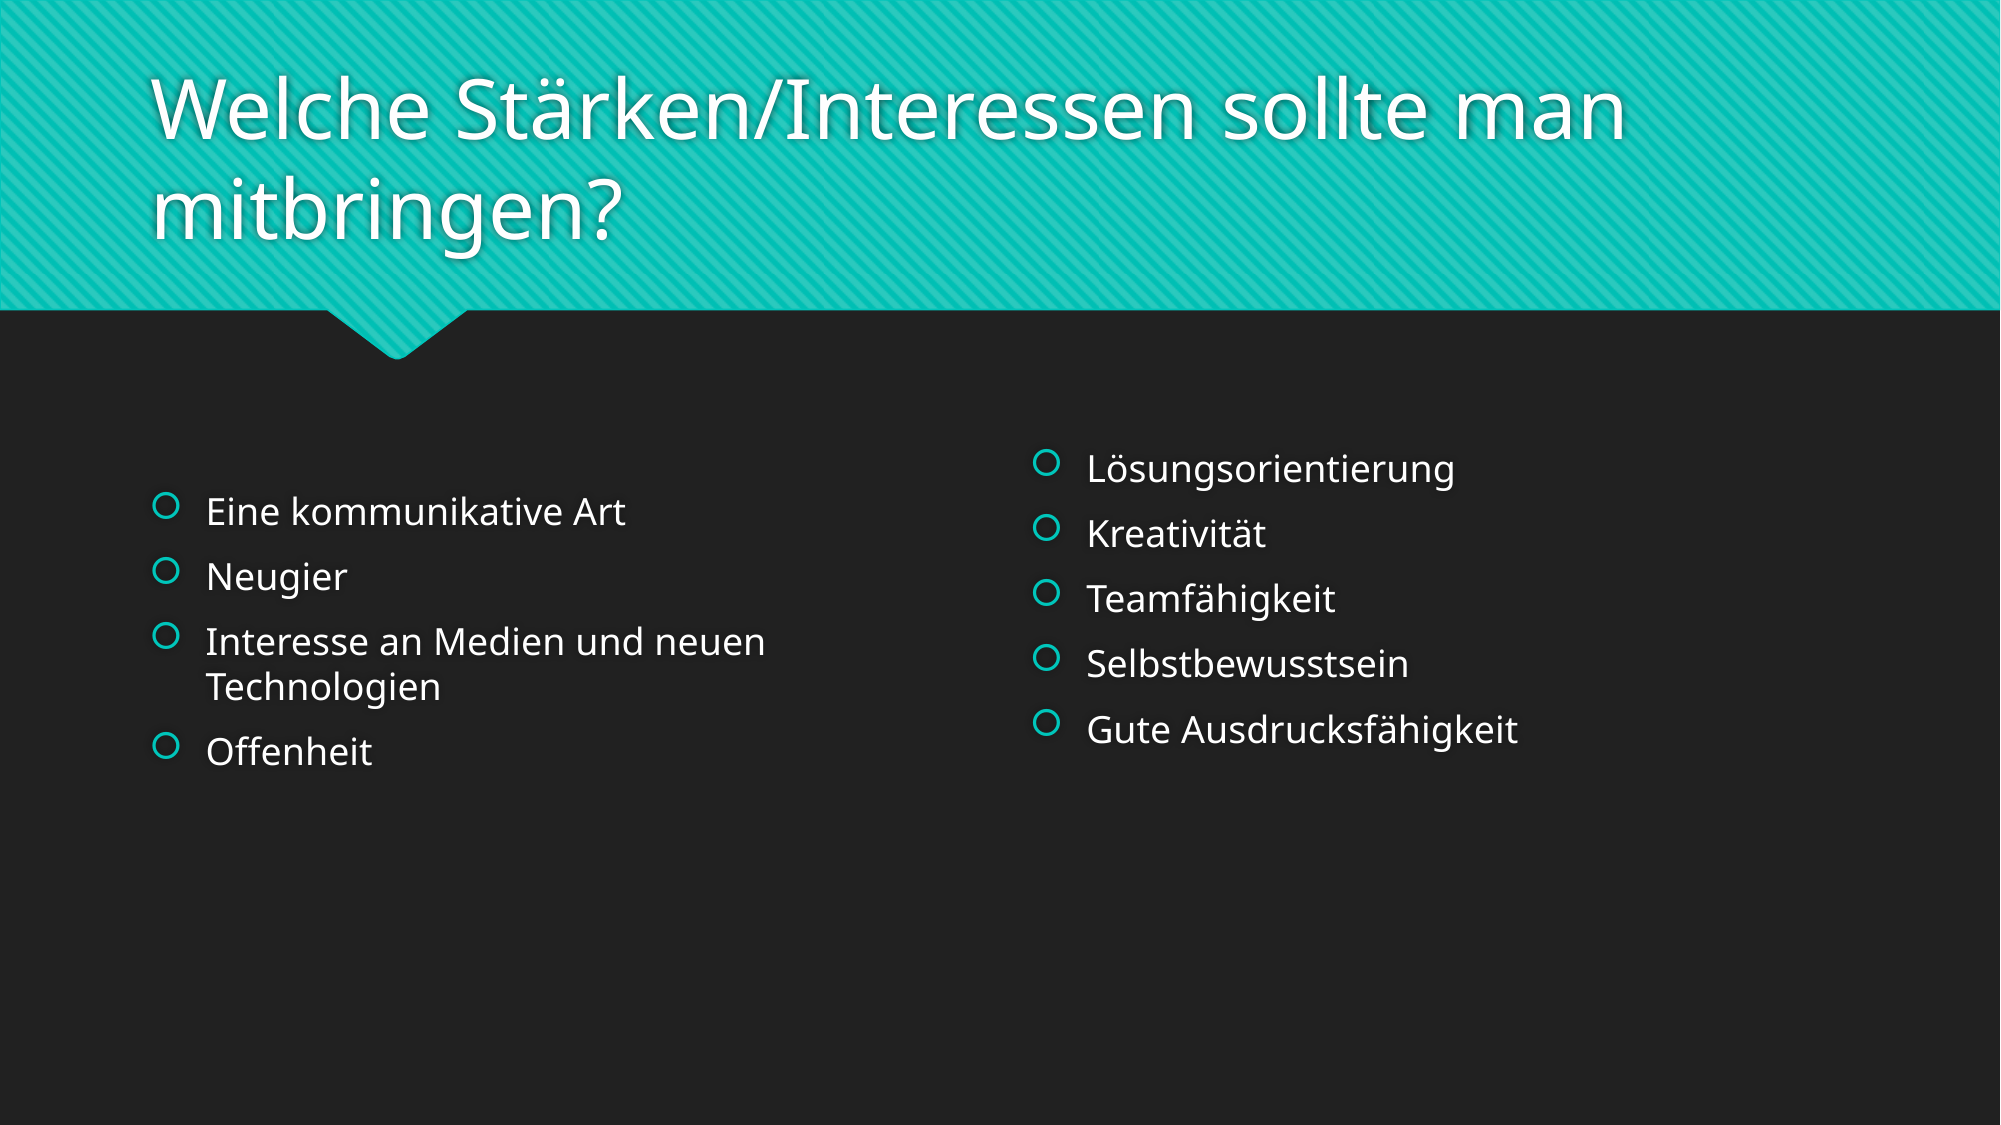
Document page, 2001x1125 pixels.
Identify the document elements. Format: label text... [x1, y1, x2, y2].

title Welche Stärken/Interessen sollte man mitbringen? [134, 104, 1870, 264]
list Eine kommunikative Art Neugier Interesse an Medien und neuen Technologien Offenheit [134, 364, 985, 962]
list Lösungsorientierung Kreativität Teamfähigkeit Selbstbewusstsein Gute Ausdrucksfähigkeit [1014, 364, 1868, 962]
